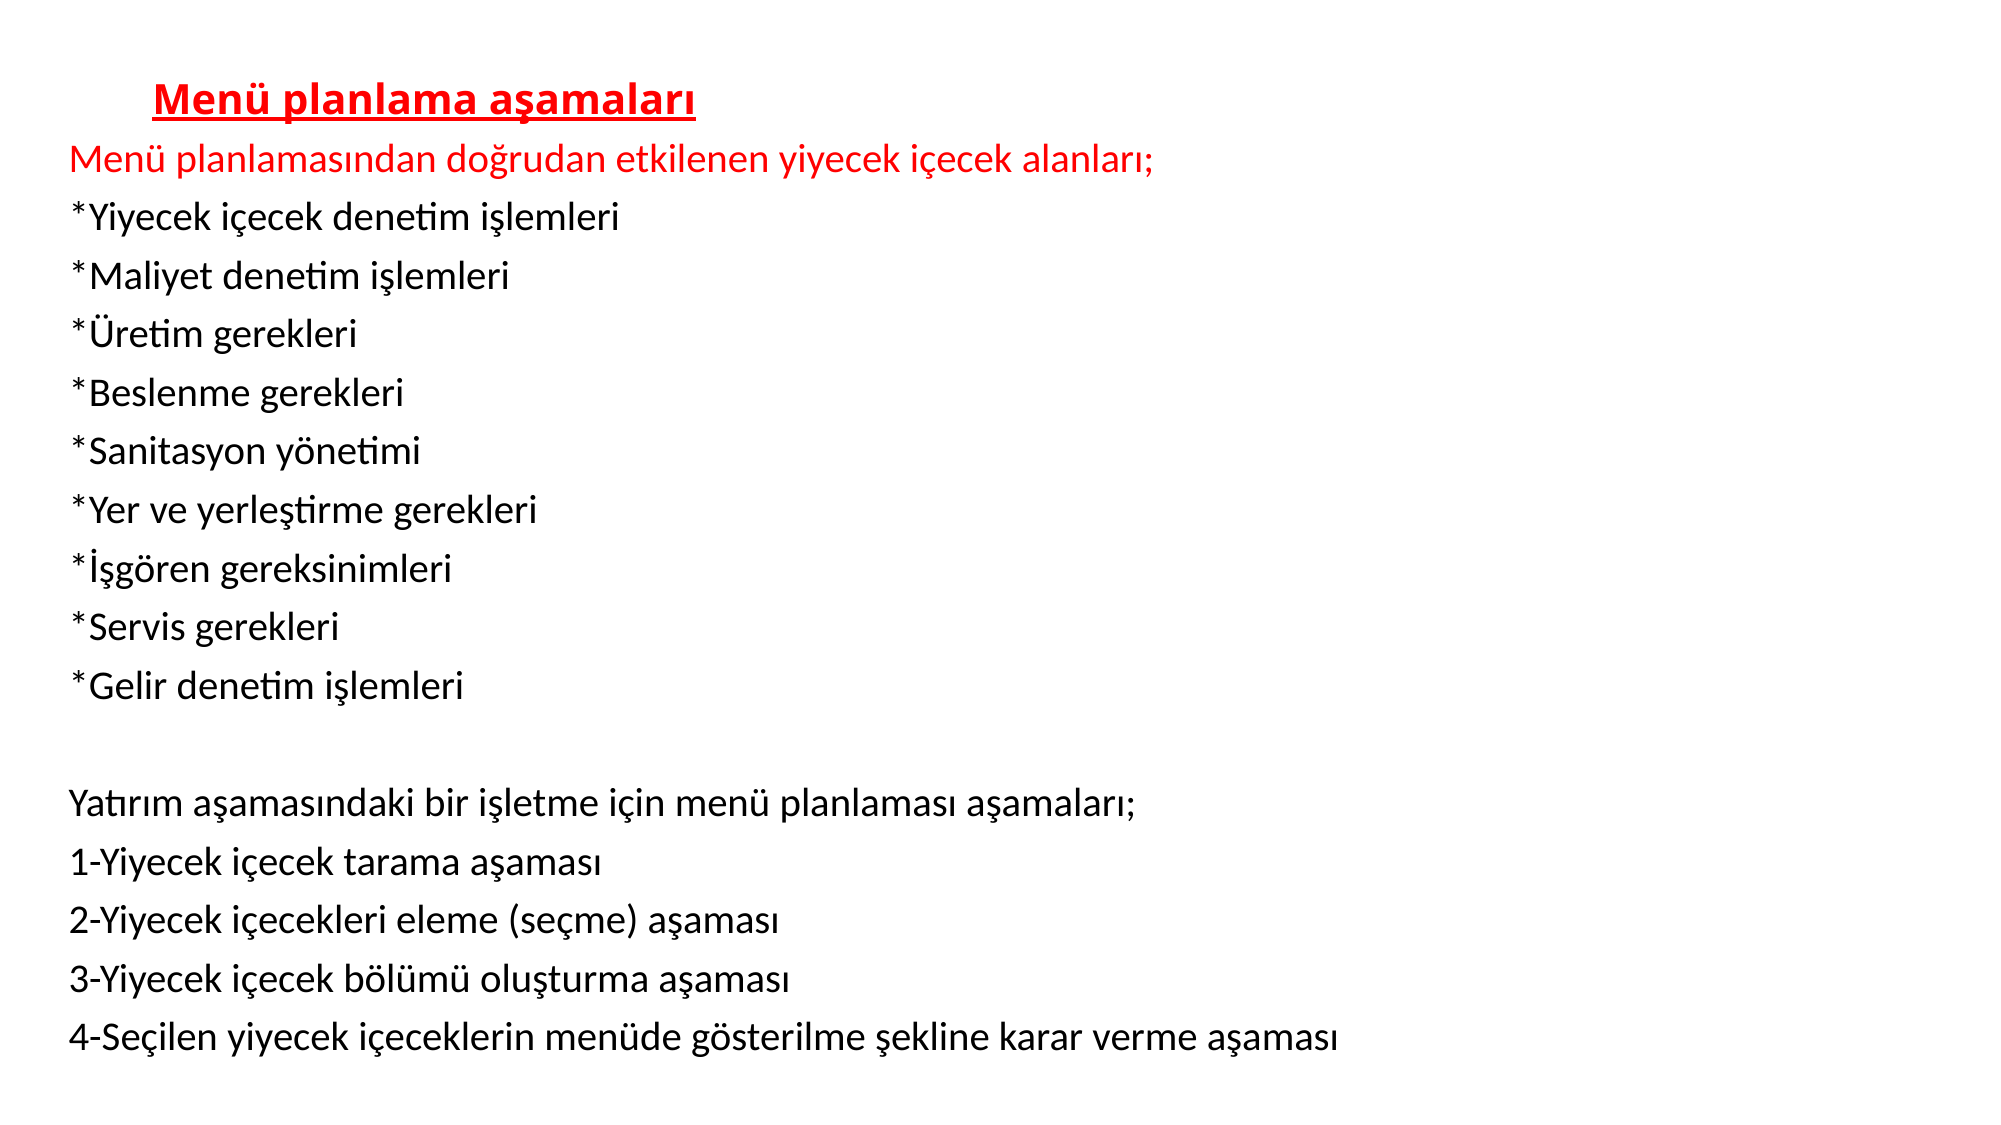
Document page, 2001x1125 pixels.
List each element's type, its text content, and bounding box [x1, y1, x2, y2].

list Menü planlamasından doğrudan etkilenen yiyecek içecek alanları; *Yiyecek içecek denetim işlemleri *Maliyet denetim işlemleri *Üretim gerekleri *Beslenme gerekleri *Sanitasyon yönetimi *Yer ve yerleştirme gerekleri *İşgören gereksinimleri *Servis gerekleri *Gelir denetim işlemleri Yatırım aşamasındaki bir işletme için menü planlaması aşamaları; 1-Yiyecek içecek tarama aşaması 2-Yiyecek içecekleri eleme (seçme) aşaması 3-Yiyecek içecek bölümü oluşturma aşaması 4-Seçilen yiyecek içeceklerin menüde gösterilme şekline karar verme aşaması [53, 129, 1928, 1076]
title Menü planlama aşamaları [137, 59, 1863, 129]
